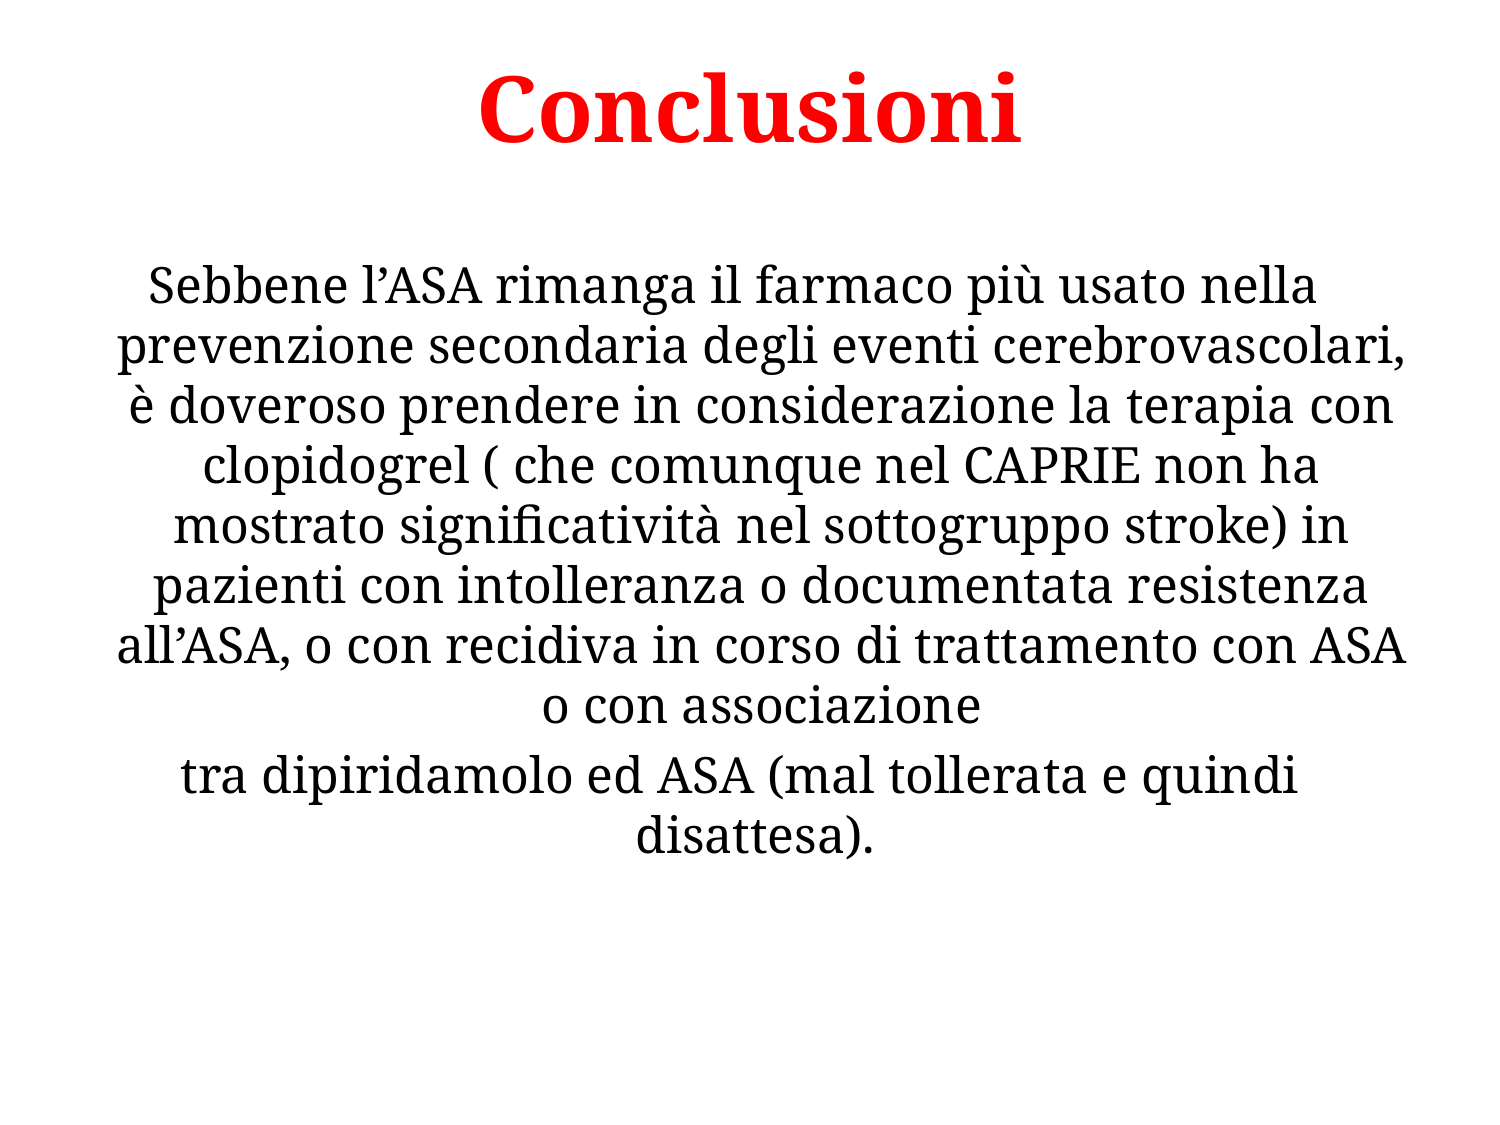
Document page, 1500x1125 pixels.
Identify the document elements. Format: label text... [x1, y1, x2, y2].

text_box Sebbene l’ASA rimanga il farmaco più usato nella prevenzione secondaria degli eventi cerebrovascolari, è doveroso prendere in considerazione la terapia con clopidogrel ( che comunque nel CAPRIE non ha mostrato significatività nel sottogruppo stroke) in pazienti con intolleranza o documentata resistenza all’ASA, o con recidiva in corso di trattamento con ASA o con associazione tra dipiridamolo ed ASA (mal tollerata e quindi disattesa). [35, 246, 1432, 989]
text_box Conclusioni [75, 11, 1425, 200]
